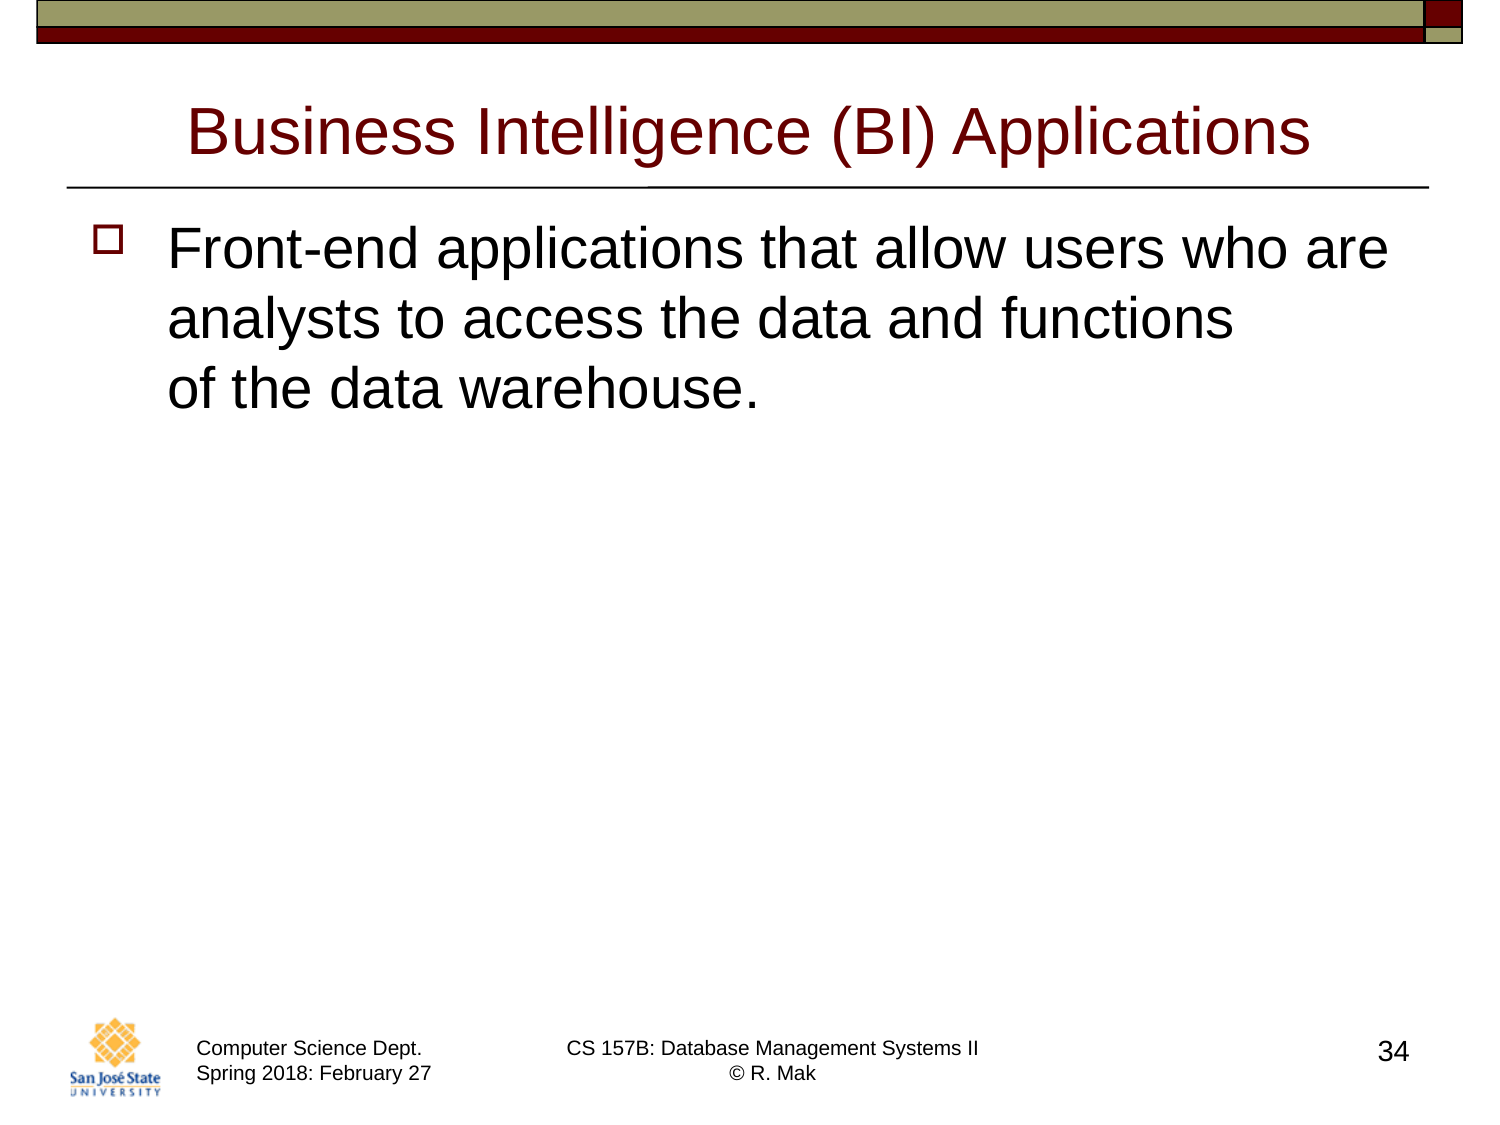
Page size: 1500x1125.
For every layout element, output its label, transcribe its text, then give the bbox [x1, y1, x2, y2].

title Business Intelligence (BI) Applications [75, 67, 1425, 175]
list Front-end applications that allow users who are analysts to access the data and functions of the data warehouse. [75, 202, 1440, 1043]
slide_number 34 [1305, 1025, 1425, 1100]
picture [60, 1012, 166, 1112]
